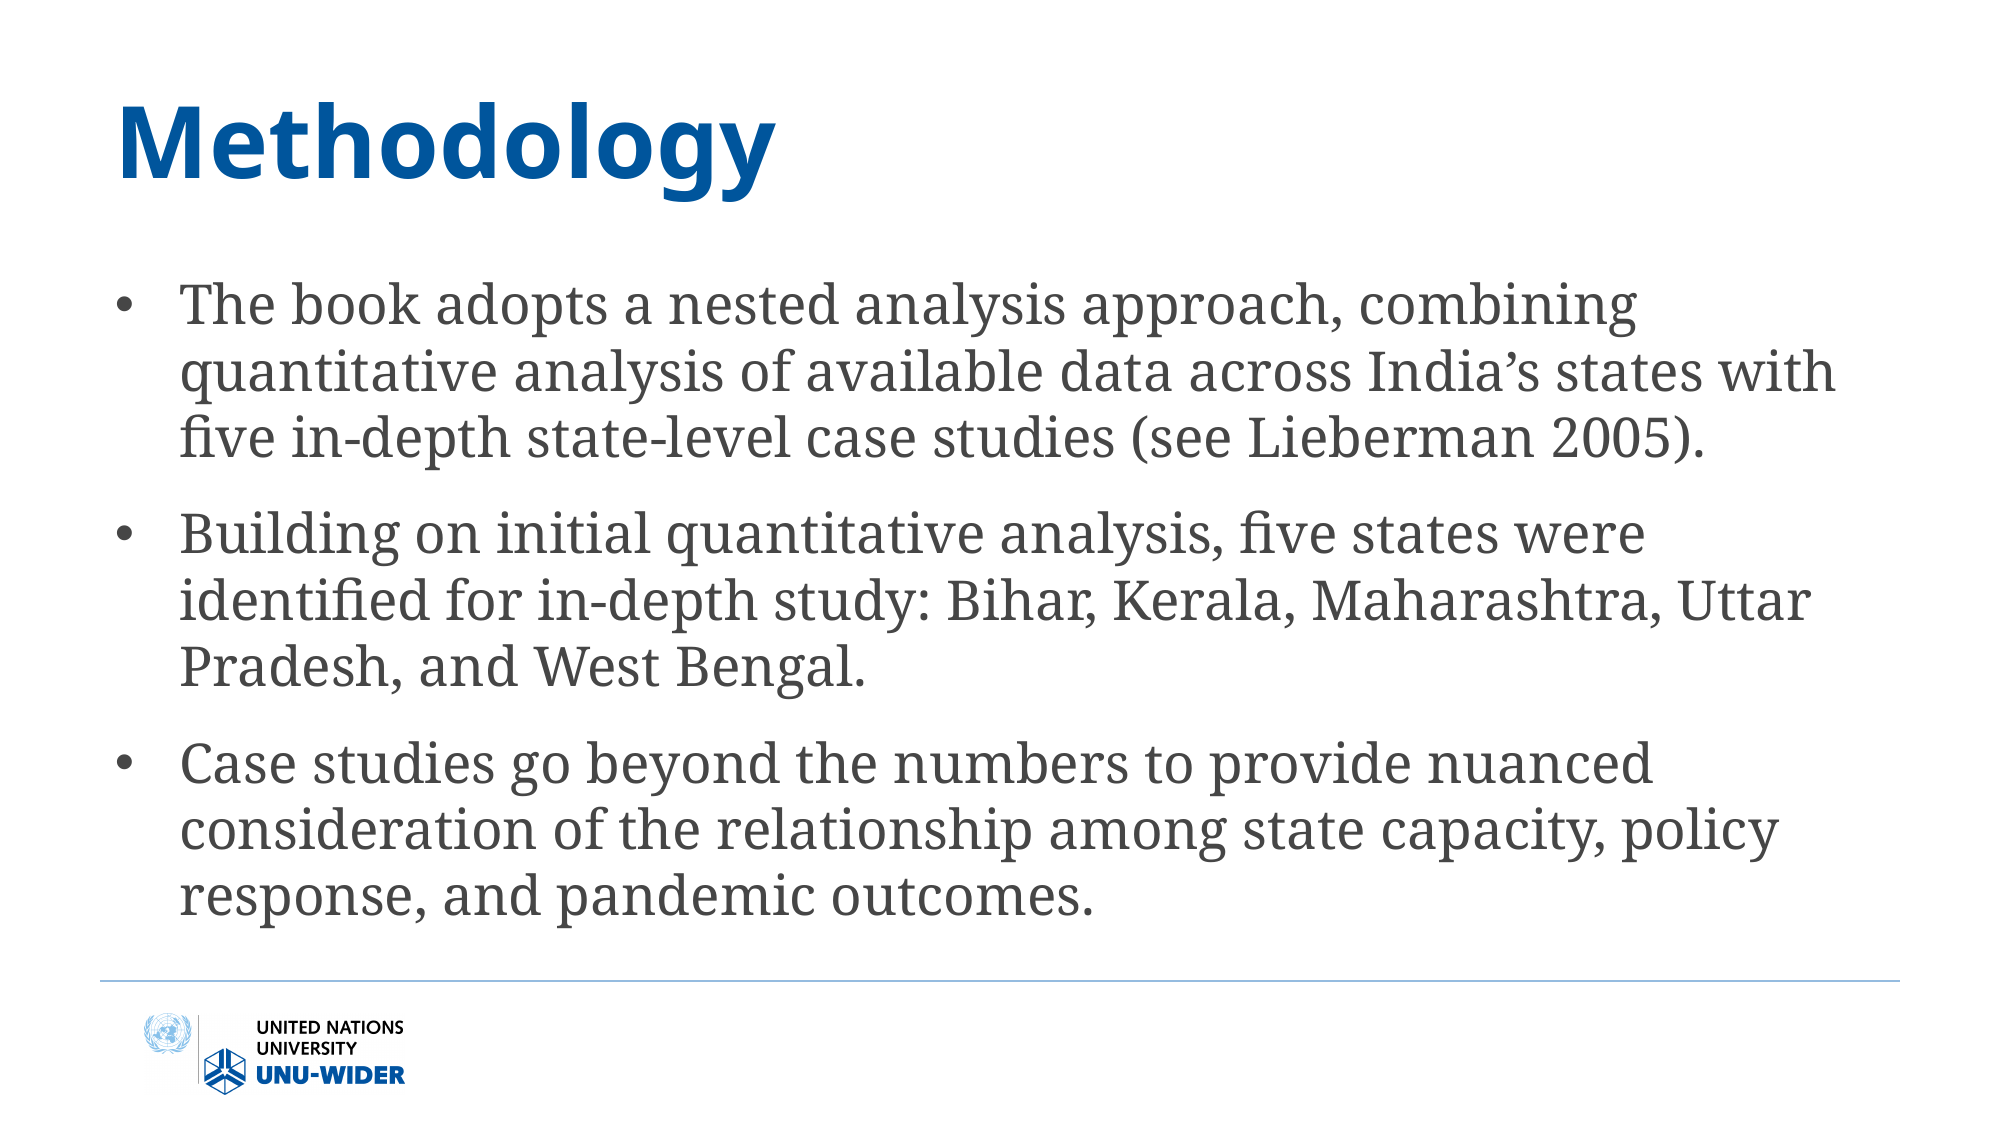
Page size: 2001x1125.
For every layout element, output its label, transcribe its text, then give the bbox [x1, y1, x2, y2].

picture [144, 1013, 405, 1095]
list The book adopts a nested analysis approach, combining quantitative analysis of available data across India’s states with five in-depth state-level case studies (see Lieberman 2005). Building on initial quantitative analysis, five states were identified for in-depth study: Bihar, Kerala, Maharashtra, Uttar Pradesh, and West Bengal. Case studies go beyond the numbers to provide nuanced consideration of the relationship among state capacity, policy response, and pandemic outcomes. [99, 262, 1900, 955]
title Methodology [99, 45, 1900, 233]
